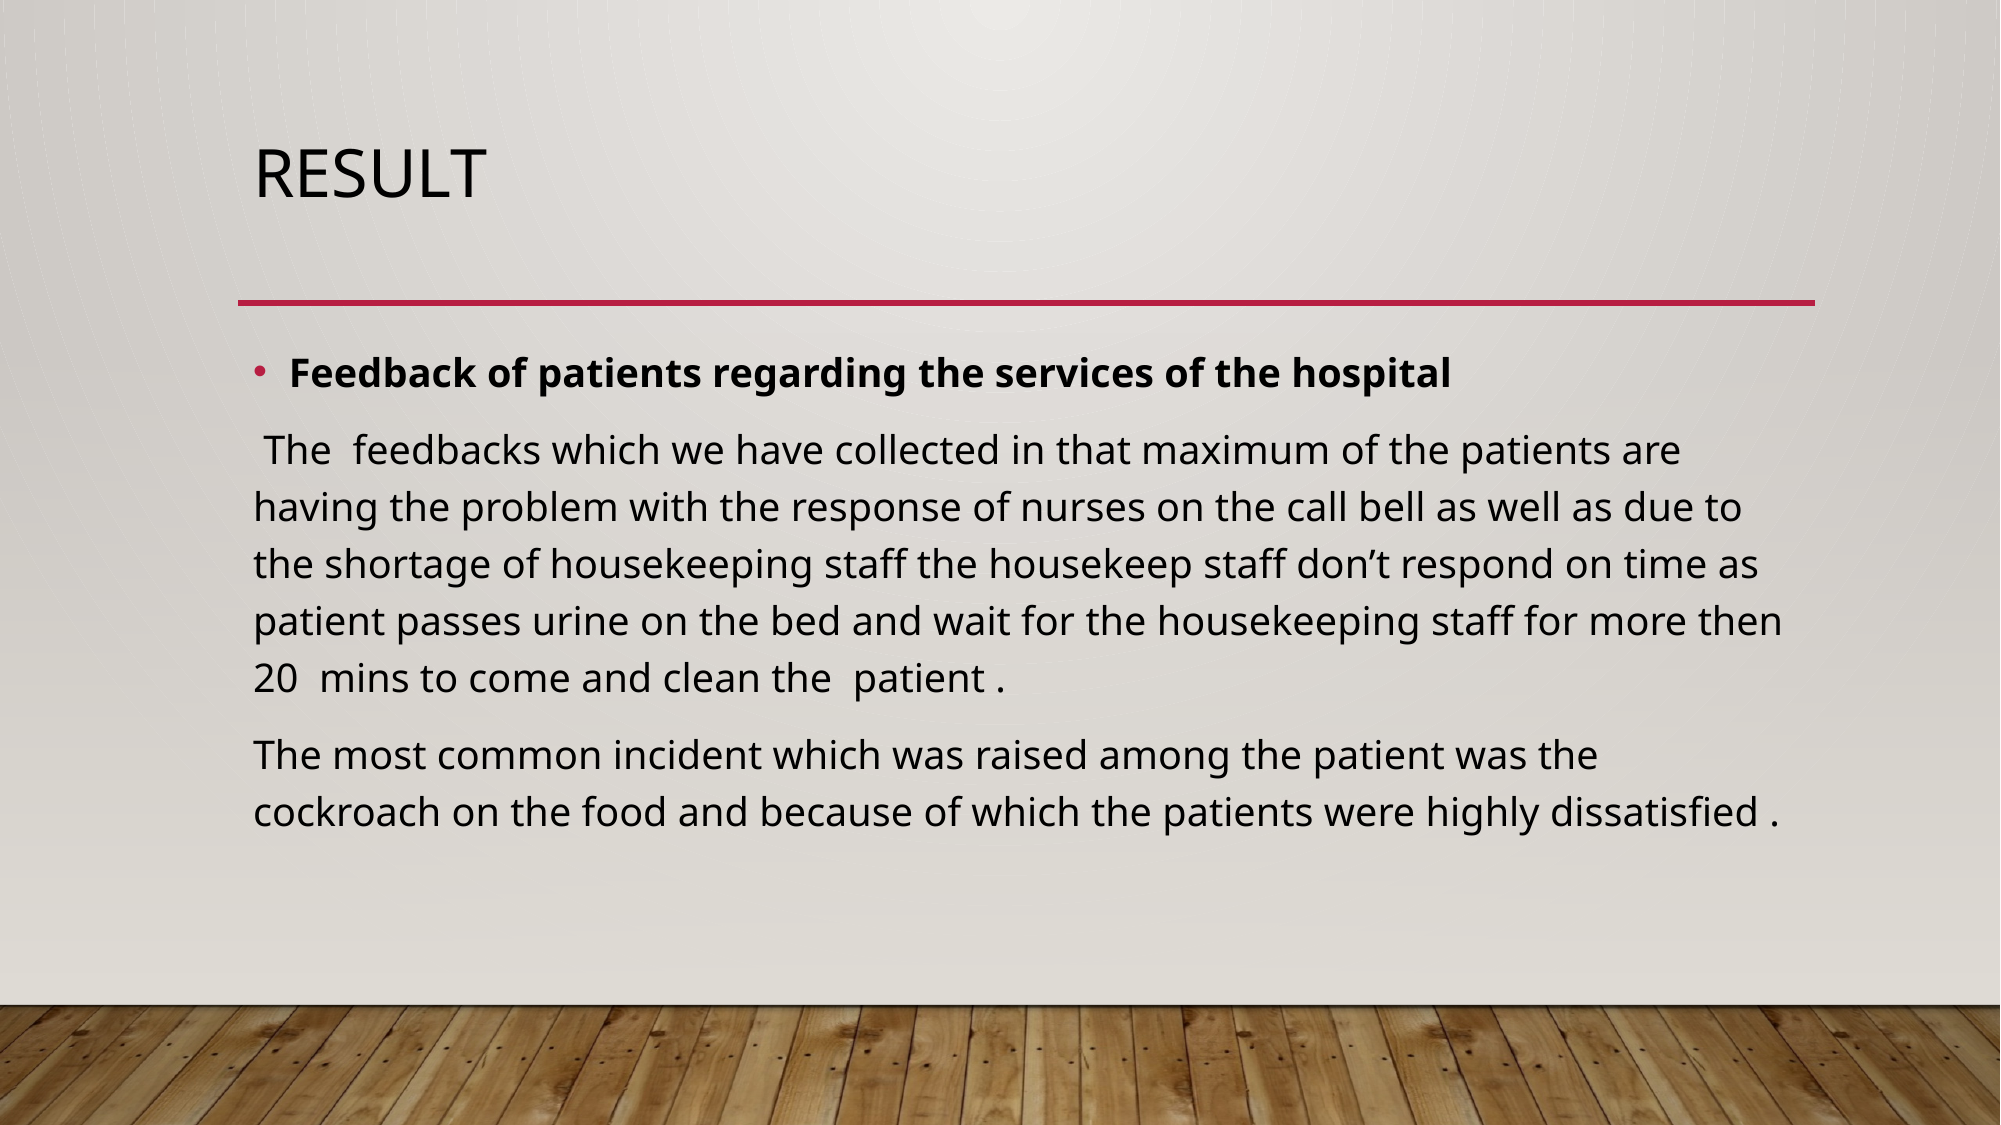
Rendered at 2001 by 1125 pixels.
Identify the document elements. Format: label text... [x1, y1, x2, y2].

list Feedback of patients regarding the services of the hospital The feedbacks which we have collected in that maximum of the patients are having the problem with the response of nurses on the call bell as well as due to the shortage of housekeeping staff the housekeep staff don’t respond on time as patient passes urine on the bed and wait for the housekeeping staff for more then 20 mins to come and clean the patient . The most common incident which was raised among the patient was the cockroach on the food and because of which the patients were highly dissatisfied . [238, 330, 1814, 897]
title Result [238, 131, 1814, 305]
picture [0, 1005, 2000, 1125]
